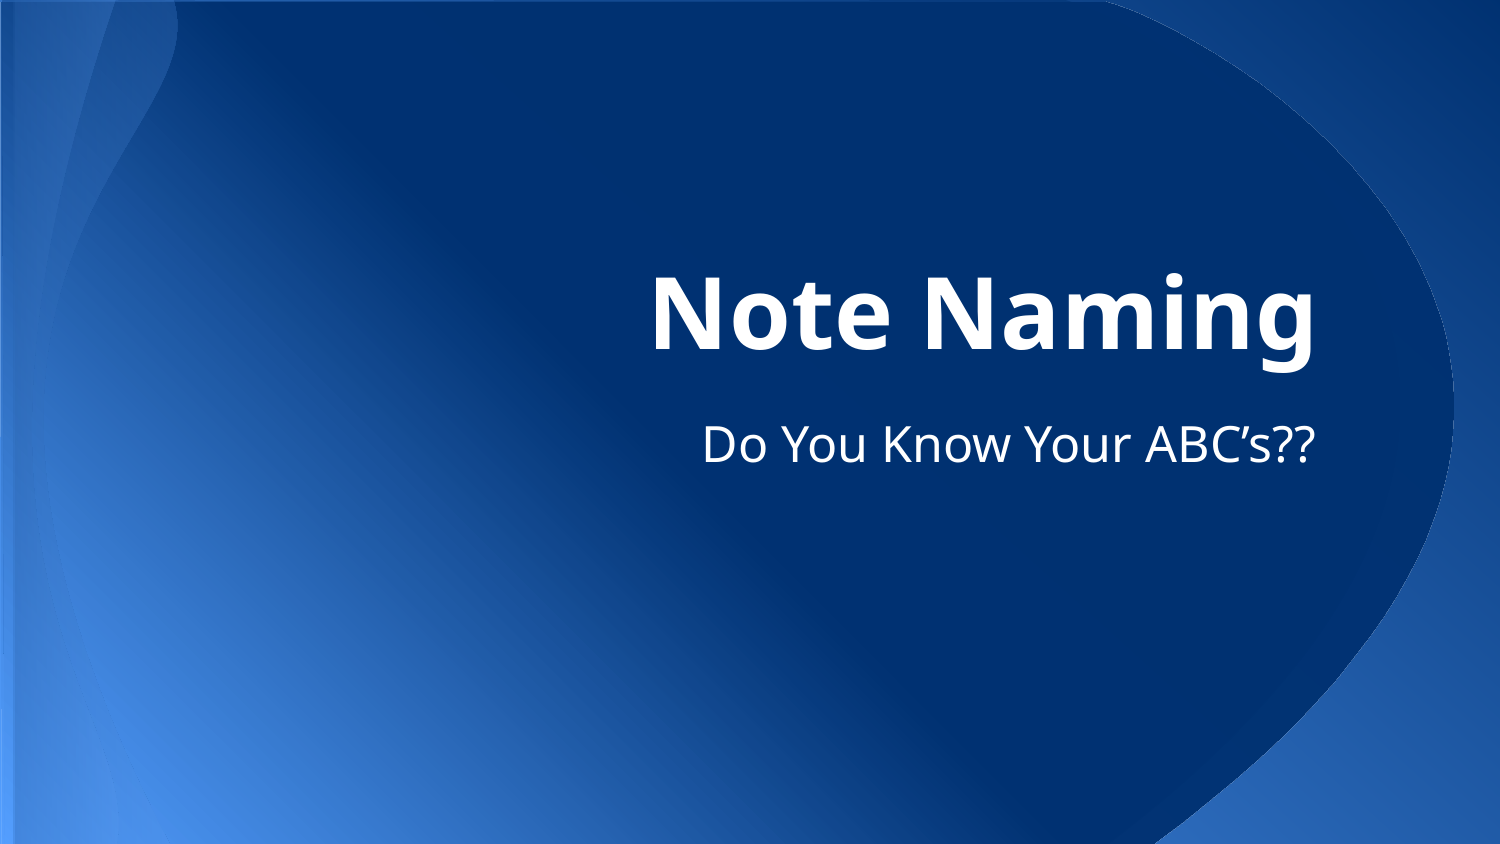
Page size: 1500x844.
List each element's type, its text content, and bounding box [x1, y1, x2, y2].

title Note Naming [177, 203, 1335, 385]
subtitle Do You Know Your ABC’s?? [177, 397, 1332, 512]
